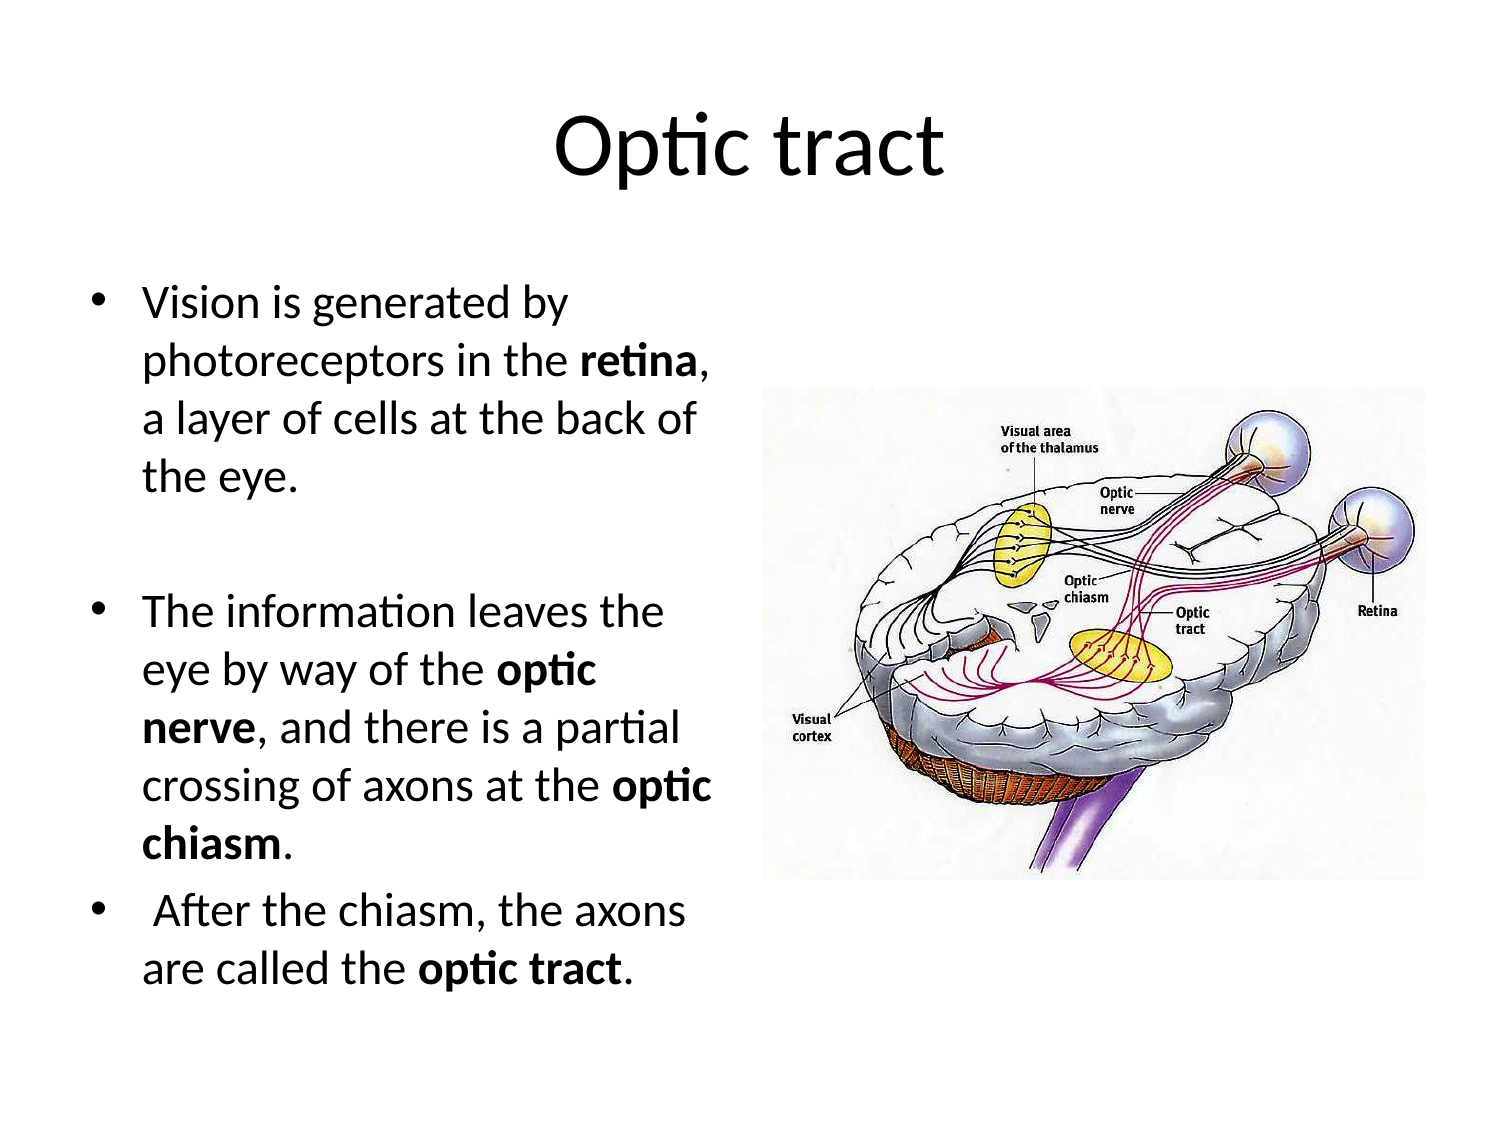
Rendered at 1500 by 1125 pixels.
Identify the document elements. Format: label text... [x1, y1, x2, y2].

list Vision is generated by photoreceptors in the retina, a layer of cells at the back of the eye. The information leaves the eye by way of the optic nerve, and there is a partial crossing of axons at the optic chiasm. After the chiasm, the axons are called the optic tract. [75, 262, 738, 1005]
title Optic tract [75, 45, 1425, 233]
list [762, 387, 1426, 880]
